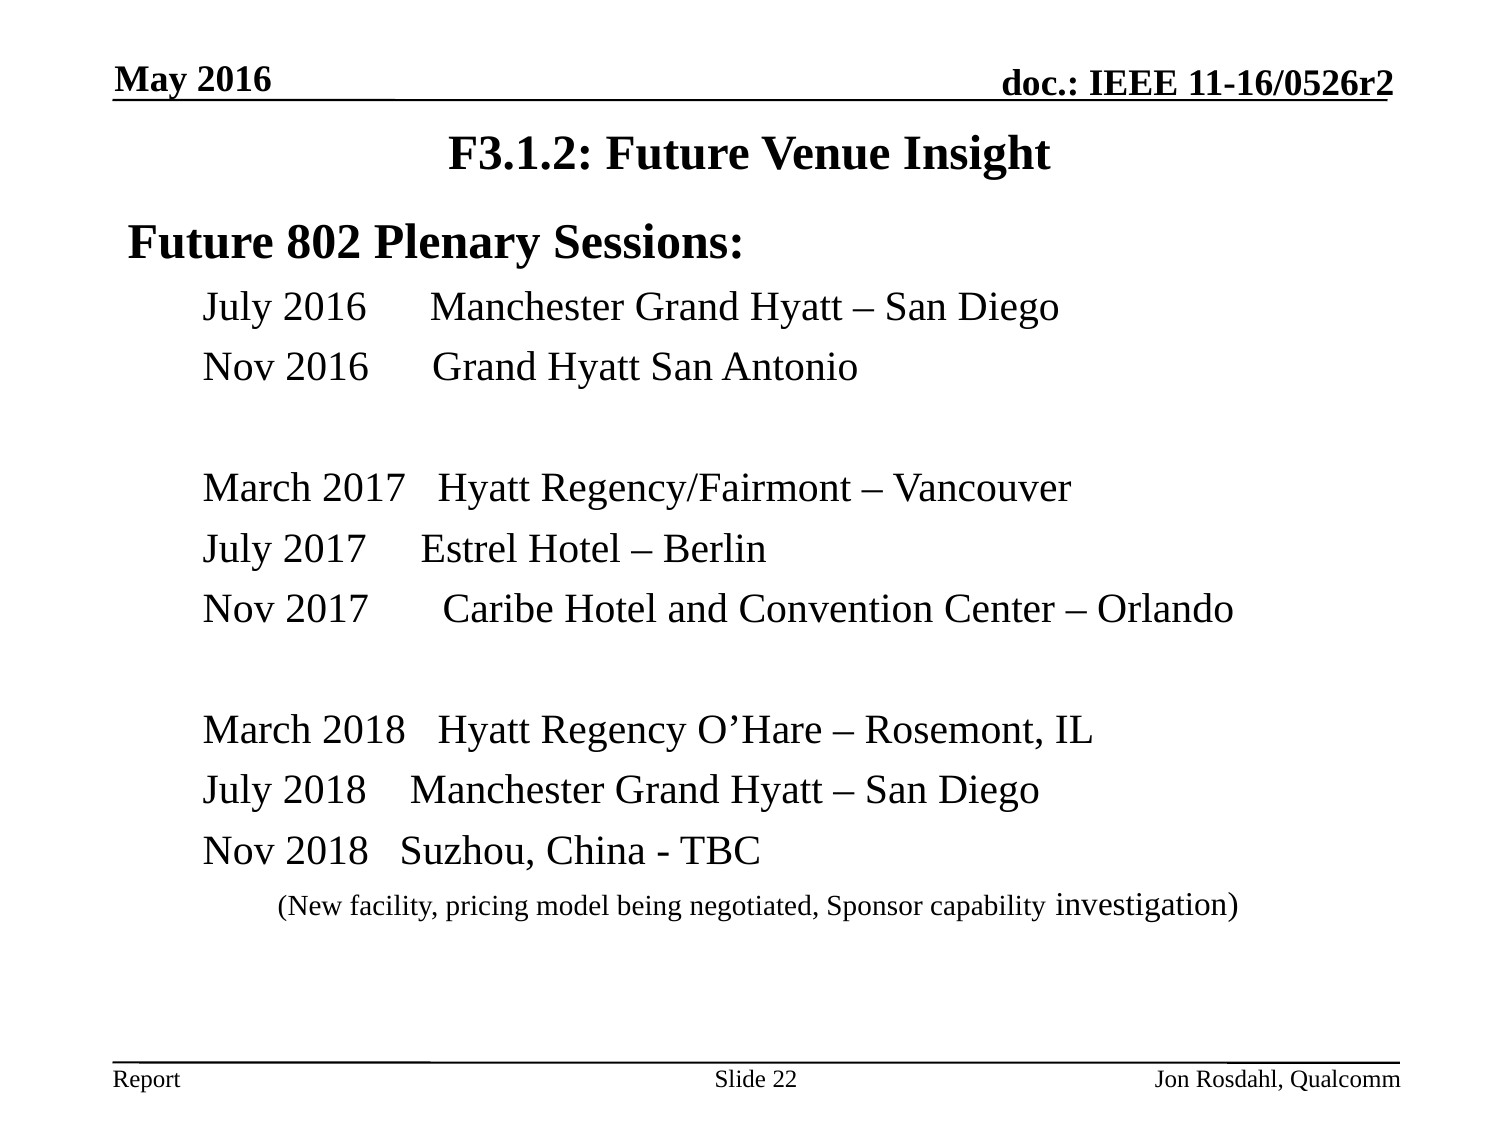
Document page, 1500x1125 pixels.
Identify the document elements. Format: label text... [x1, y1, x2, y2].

slide_number Slide 22 [712, 1061, 800, 1123]
list Future 802 Plenary Sessions: July 2016 Manchester Grand Hyatt – San Diego Nov 2016 Grand Hyatt San Antonio March 2017 Hyatt Regency/Fairmont – Vancouver July 2017 Estrel Hotel – Berlin Nov 2017 Caribe Hotel and Convention Center – Orlando March 2018 Hyatt Regency O’Hare – Rosemont, IL July 2018 Manchester Grand Hyatt – San Diego Nov 2018 Suzhou, China - TBC (New facility, pricing model being negotiated, Sponsor capability investigation) [112, 200, 1388, 1051]
title F3.1.2: Future Venue Insight [112, 112, 1388, 188]
footer Jon Rosdahl, Qualcomm [878, 1061, 1402, 1093]
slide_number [114, 54, 423, 100]
